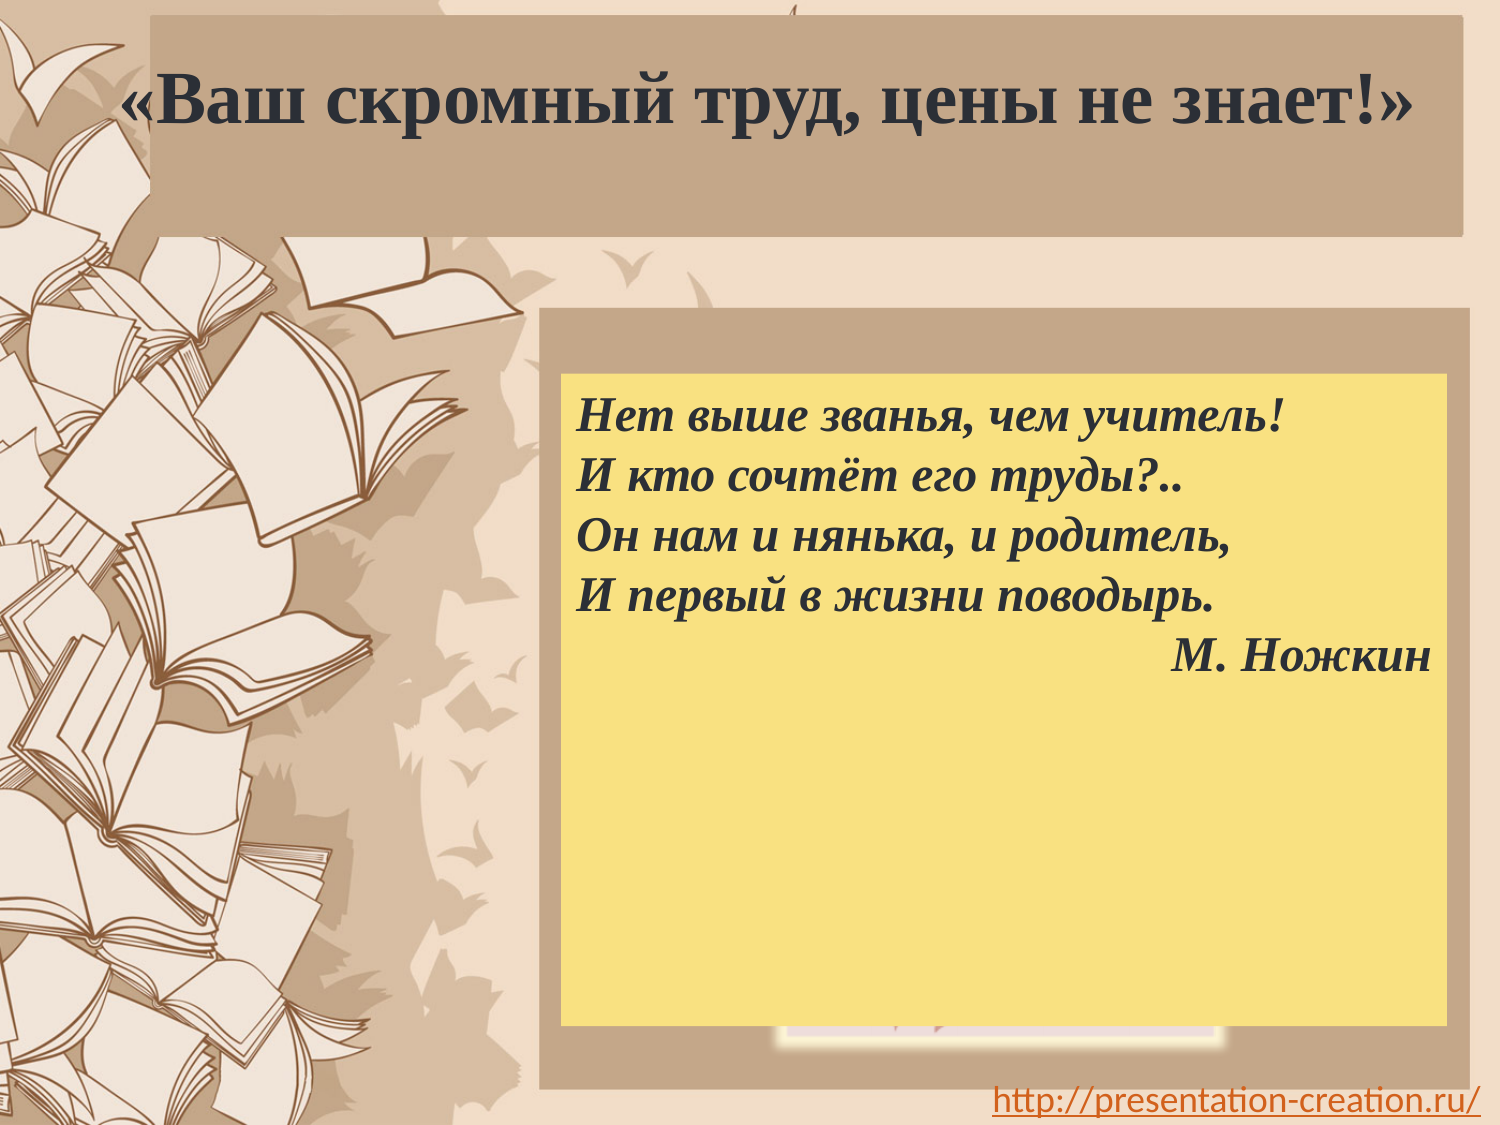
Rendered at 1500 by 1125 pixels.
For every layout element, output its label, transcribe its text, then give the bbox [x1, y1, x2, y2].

picture [0, 0, 1500, 1125]
title «Ваш скромный труд, цены не знает!» [64, 45, 1471, 233]
list Нет выше званья, чем учитель! И кто сочтёт его труды?.. Он нам и нянька, и родитель, И первый в жизни поводырь. М. Ножкин [561, 373, 1447, 1027]
